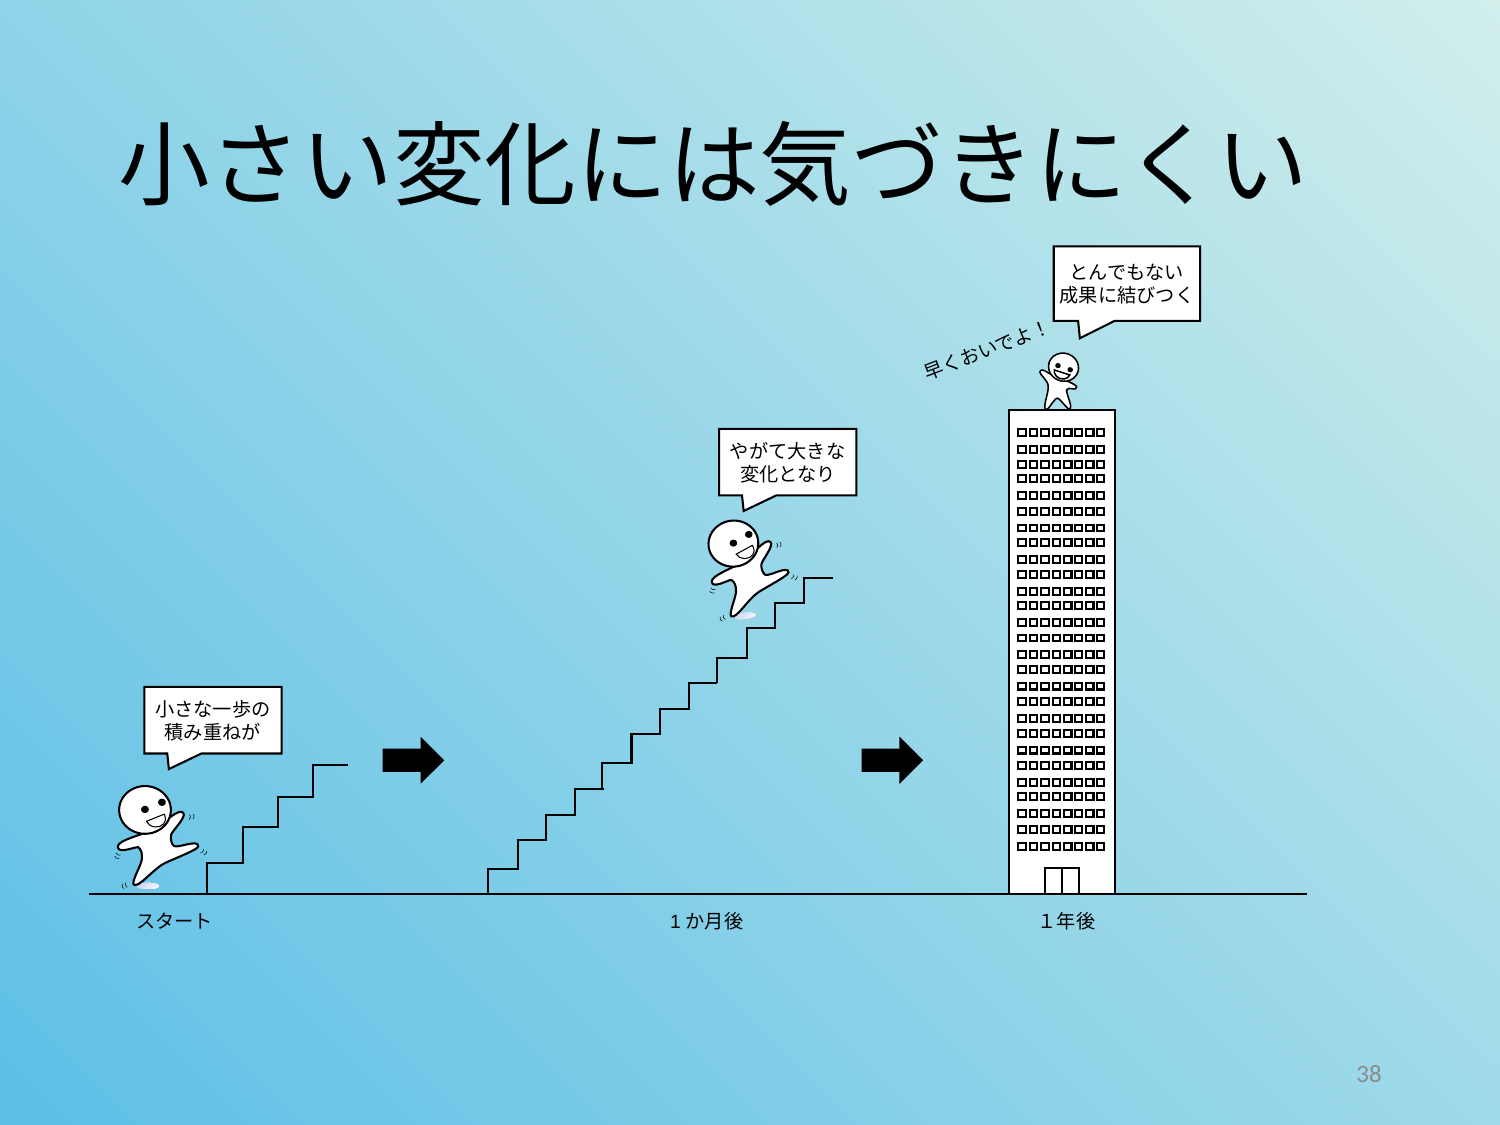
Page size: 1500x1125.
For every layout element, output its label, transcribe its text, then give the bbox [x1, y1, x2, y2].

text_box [1018, 746, 1105, 754]
text_box [206, 764, 349, 893]
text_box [1018, 555, 1105, 563]
title 小さい変化には気づきにくい [103, 59, 1397, 278]
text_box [1018, 779, 1105, 787]
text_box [1018, 618, 1105, 626]
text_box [1018, 475, 1105, 483]
text_box スタート [121, 901, 229, 940]
text_box [1008, 409, 1116, 893]
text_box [1018, 698, 1105, 706]
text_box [1018, 571, 1105, 579]
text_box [1018, 601, 1105, 609]
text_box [1018, 729, 1105, 737]
text_box [1061, 867, 1080, 893]
text_box １年後 [1022, 901, 1111, 940]
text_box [1018, 682, 1105, 690]
text_box とんでもない 成果に結びつく [1052, 245, 1202, 340]
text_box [1018, 461, 1105, 469]
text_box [488, 577, 833, 895]
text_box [1018, 665, 1105, 673]
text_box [1018, 507, 1105, 515]
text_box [1018, 715, 1105, 723]
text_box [1039, 353, 1079, 410]
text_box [1018, 524, 1105, 532]
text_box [1018, 842, 1105, 850]
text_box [114, 785, 207, 890]
text_box [1044, 867, 1061, 893]
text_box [1018, 445, 1105, 453]
text_box [382, 736, 445, 784]
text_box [1018, 634, 1105, 642]
text_box [861, 736, 924, 784]
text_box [1018, 428, 1105, 436]
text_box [1018, 492, 1105, 499]
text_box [706, 518, 797, 577]
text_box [1018, 588, 1105, 596]
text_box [1018, 810, 1105, 818]
text_box 小さな一歩の 積み重ねが [143, 685, 283, 771]
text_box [1018, 651, 1105, 659]
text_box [1018, 793, 1105, 801]
text_box やがて大きな 変化となり [718, 427, 858, 513]
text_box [1018, 538, 1105, 546]
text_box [1018, 762, 1105, 770]
slide_number 38 [1059, 1042, 1397, 1103]
text_box 1か月後 [655, 901, 759, 940]
text_box 早くおいでよ！ [904, 302, 1071, 396]
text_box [1018, 825, 1105, 833]
